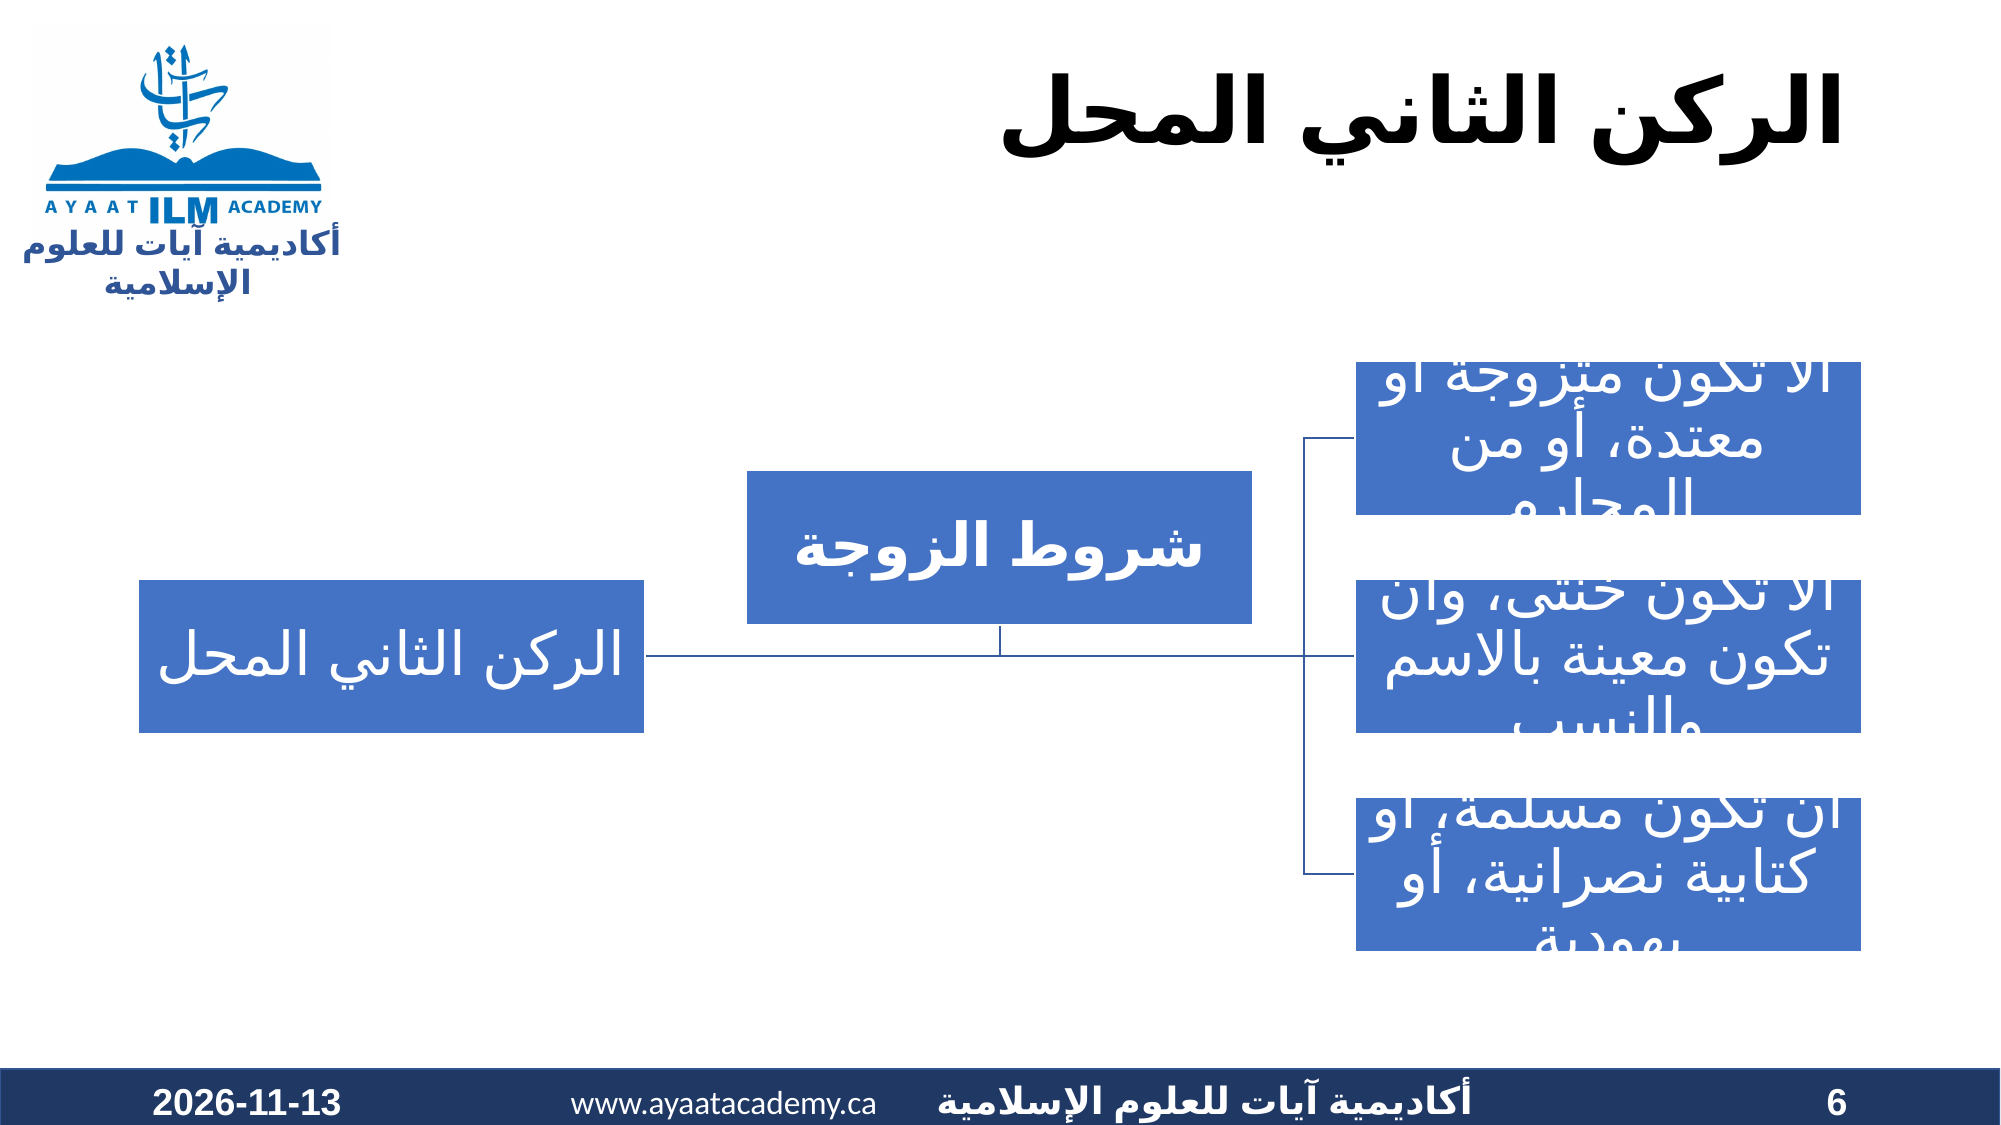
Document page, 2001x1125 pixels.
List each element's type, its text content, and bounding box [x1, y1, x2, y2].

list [137, 299, 1863, 1014]
slide_number 6 [1412, 1070, 1863, 1125]
picture [32, 21, 332, 241]
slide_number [137, 1070, 588, 1125]
title الركن الثاني المحل [137, 59, 1863, 278]
